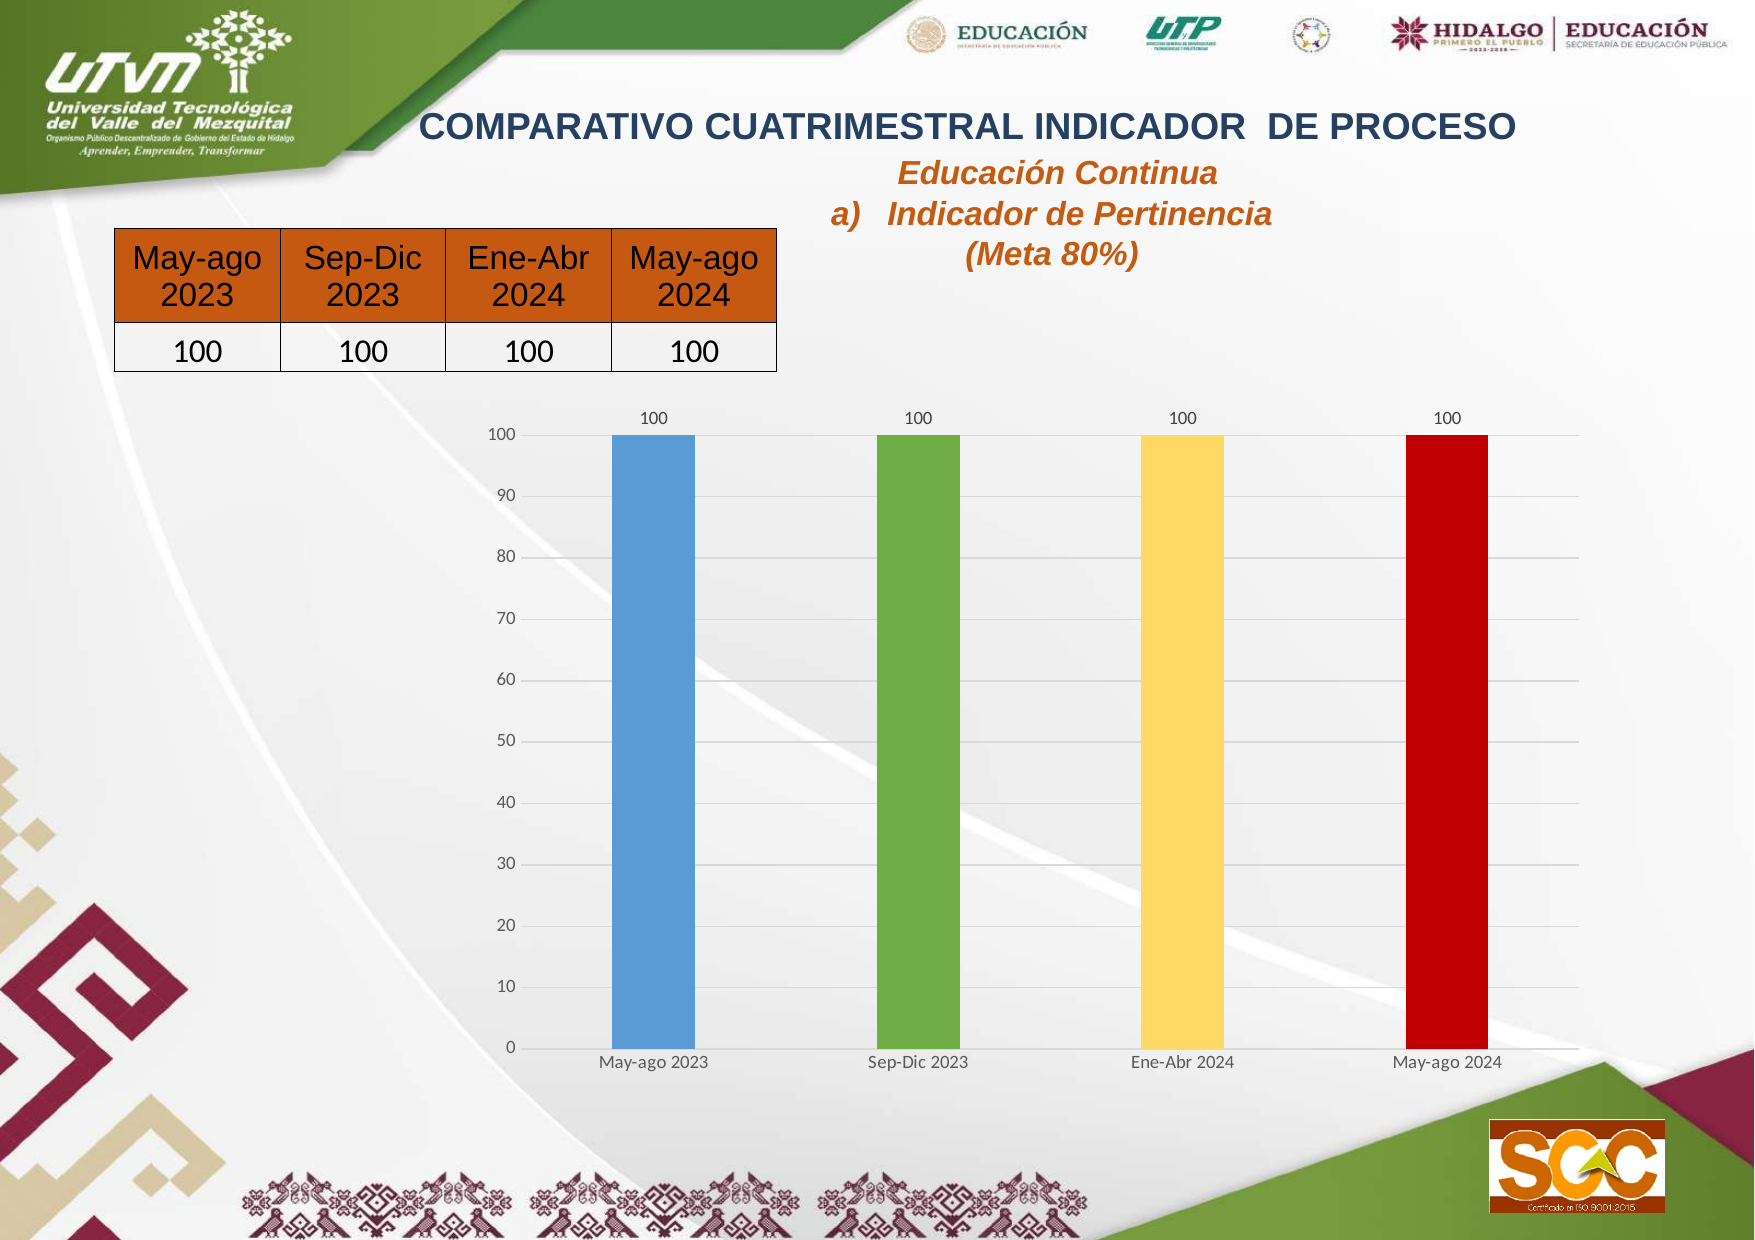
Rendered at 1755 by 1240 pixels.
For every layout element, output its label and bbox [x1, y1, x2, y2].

chart [464, 410, 1603, 1088]
picture [0, 0, 1755, 1240]
